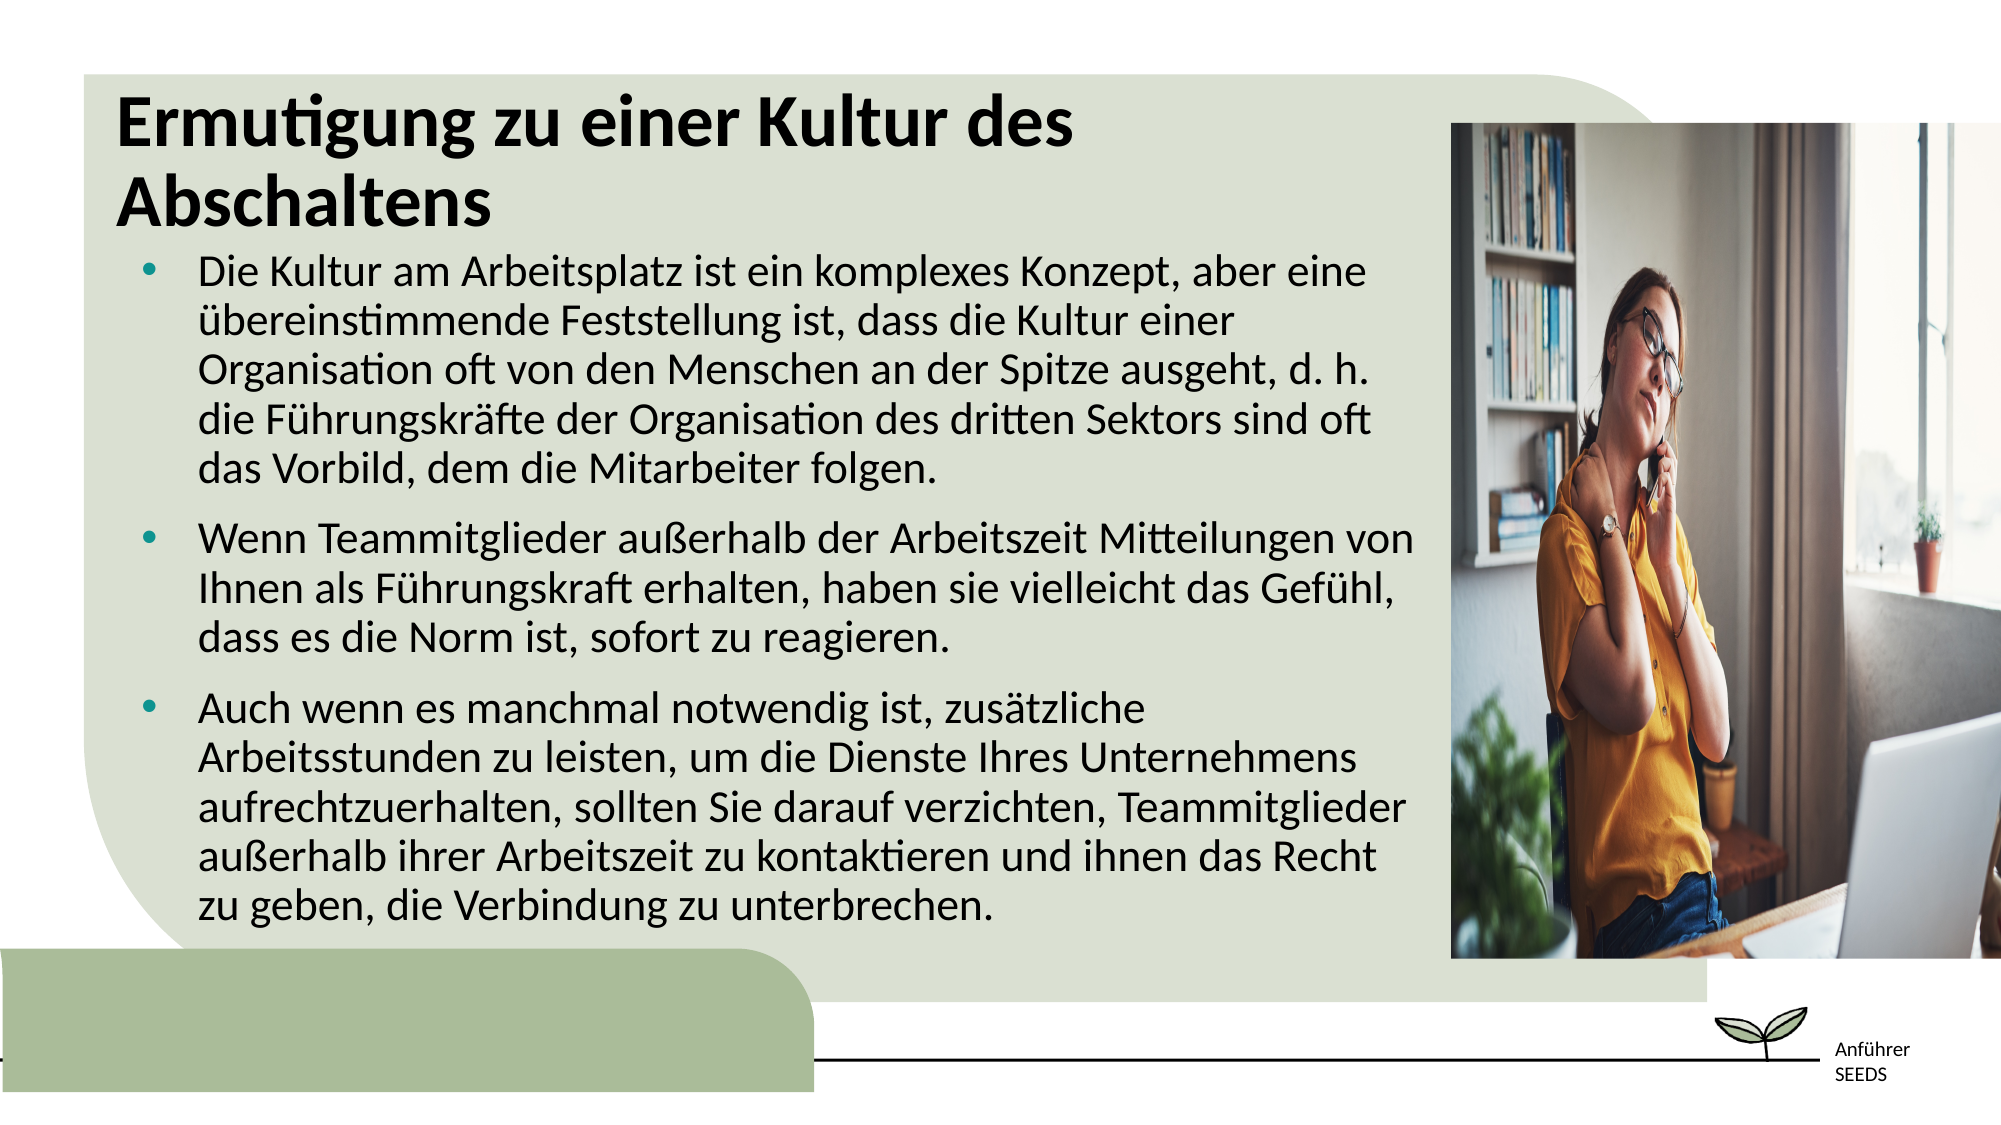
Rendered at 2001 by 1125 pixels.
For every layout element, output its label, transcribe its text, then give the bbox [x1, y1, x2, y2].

list Ermutigung zu einer Kultur des Abschaltens [102, 73, 1340, 237]
picture [1451, 122, 2001, 959]
list Die Kultur am Arbeitsplatz ist ein komplexes Konzept, aber eine übereinstimmende Feststellung ist, dass die Kultur einer Organisation oft von den Menschen an der Spitze ausgeht, d. h. die Führungskräfte der Organisation des dritten Sektors sind oft das Vorbild, dem die Mitarbeiter folgen. Wenn Teammitglieder außerhalb der Arbeitszeit Mitteilungen von Ihnen als Führungskraft erhalten, haben sie vielleicht das Gefühl, dass es die Norm ist, sofort zu reagieren. Auch wenn es manchmal notwendig ist, zusätzliche Arbeitsstunden zu leisten, um die Dienste Ihres Unternehmens aufrechtzuerhalten, sollten Sie darauf verzichten, Teammitglieder außerhalb ihrer Arbeitszeit zu kontaktieren und ihnen das Recht zu geben, die Verbindung zu unterbrechen. [126, 239, 1431, 779]
